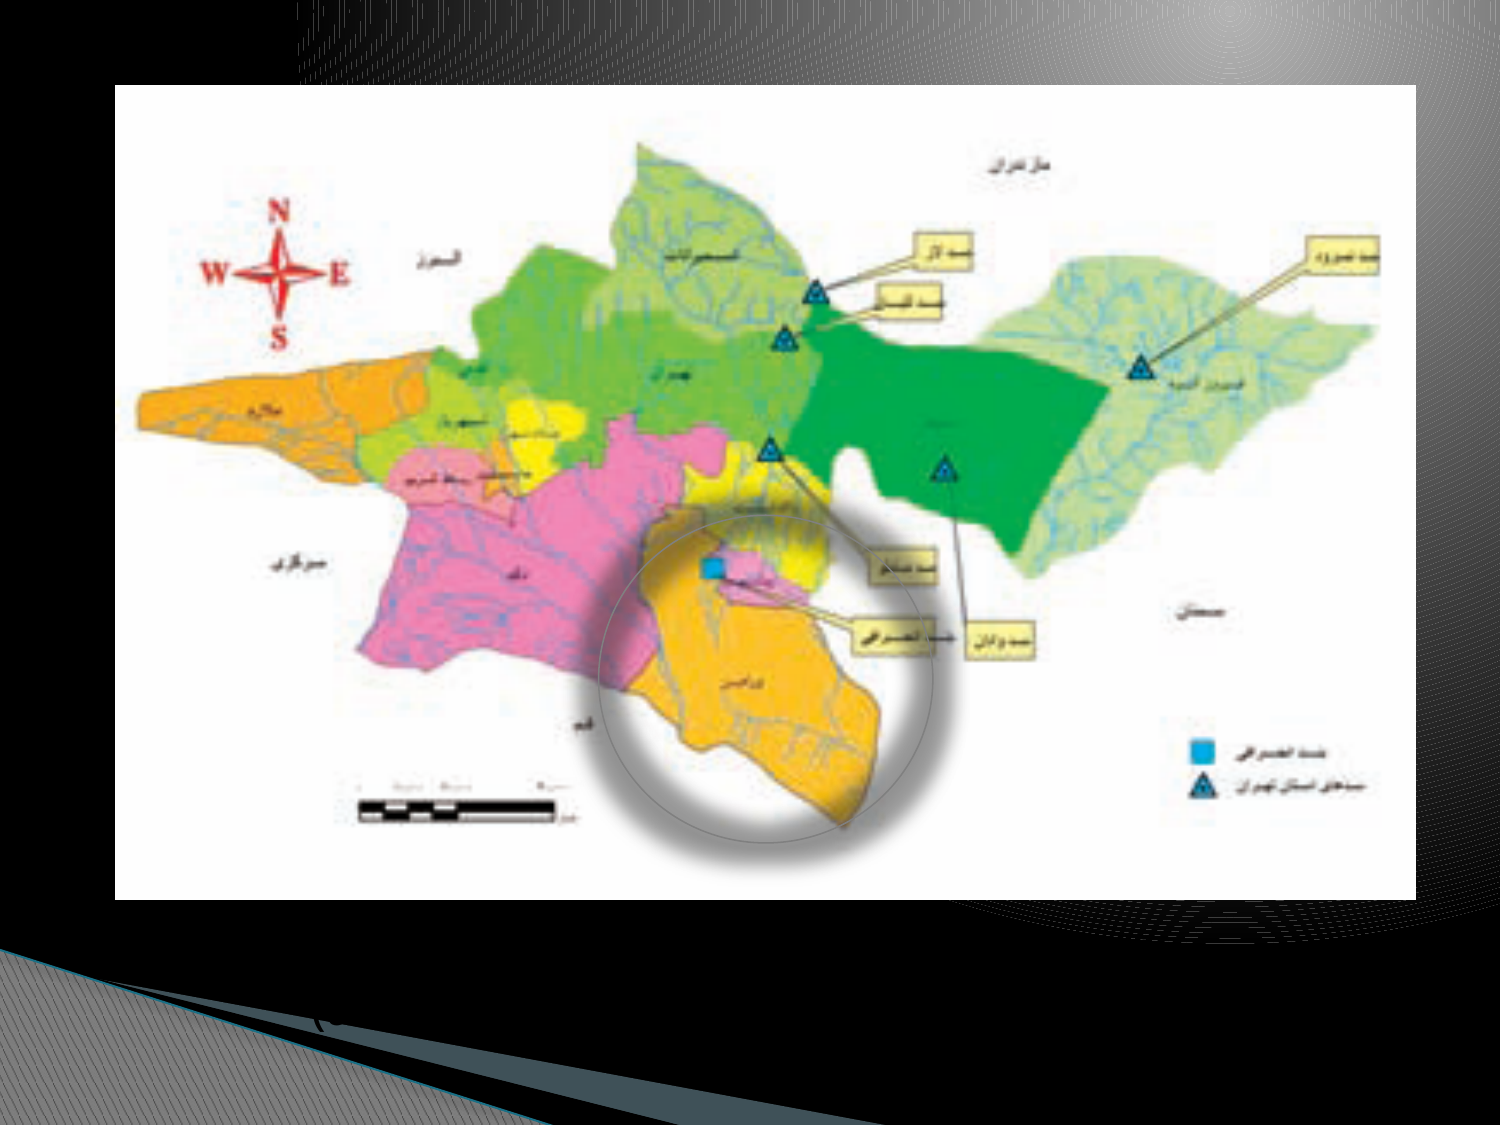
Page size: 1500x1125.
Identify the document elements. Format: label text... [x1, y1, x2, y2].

picture [115, 84, 1416, 901]
text_box 1-7 نقشه پراکندگی سدهای استان تهران (محدوده ورامین با دایره نشان داده شده) [171, 912, 1300, 1043]
picture [0, 952, 543, 1125]
